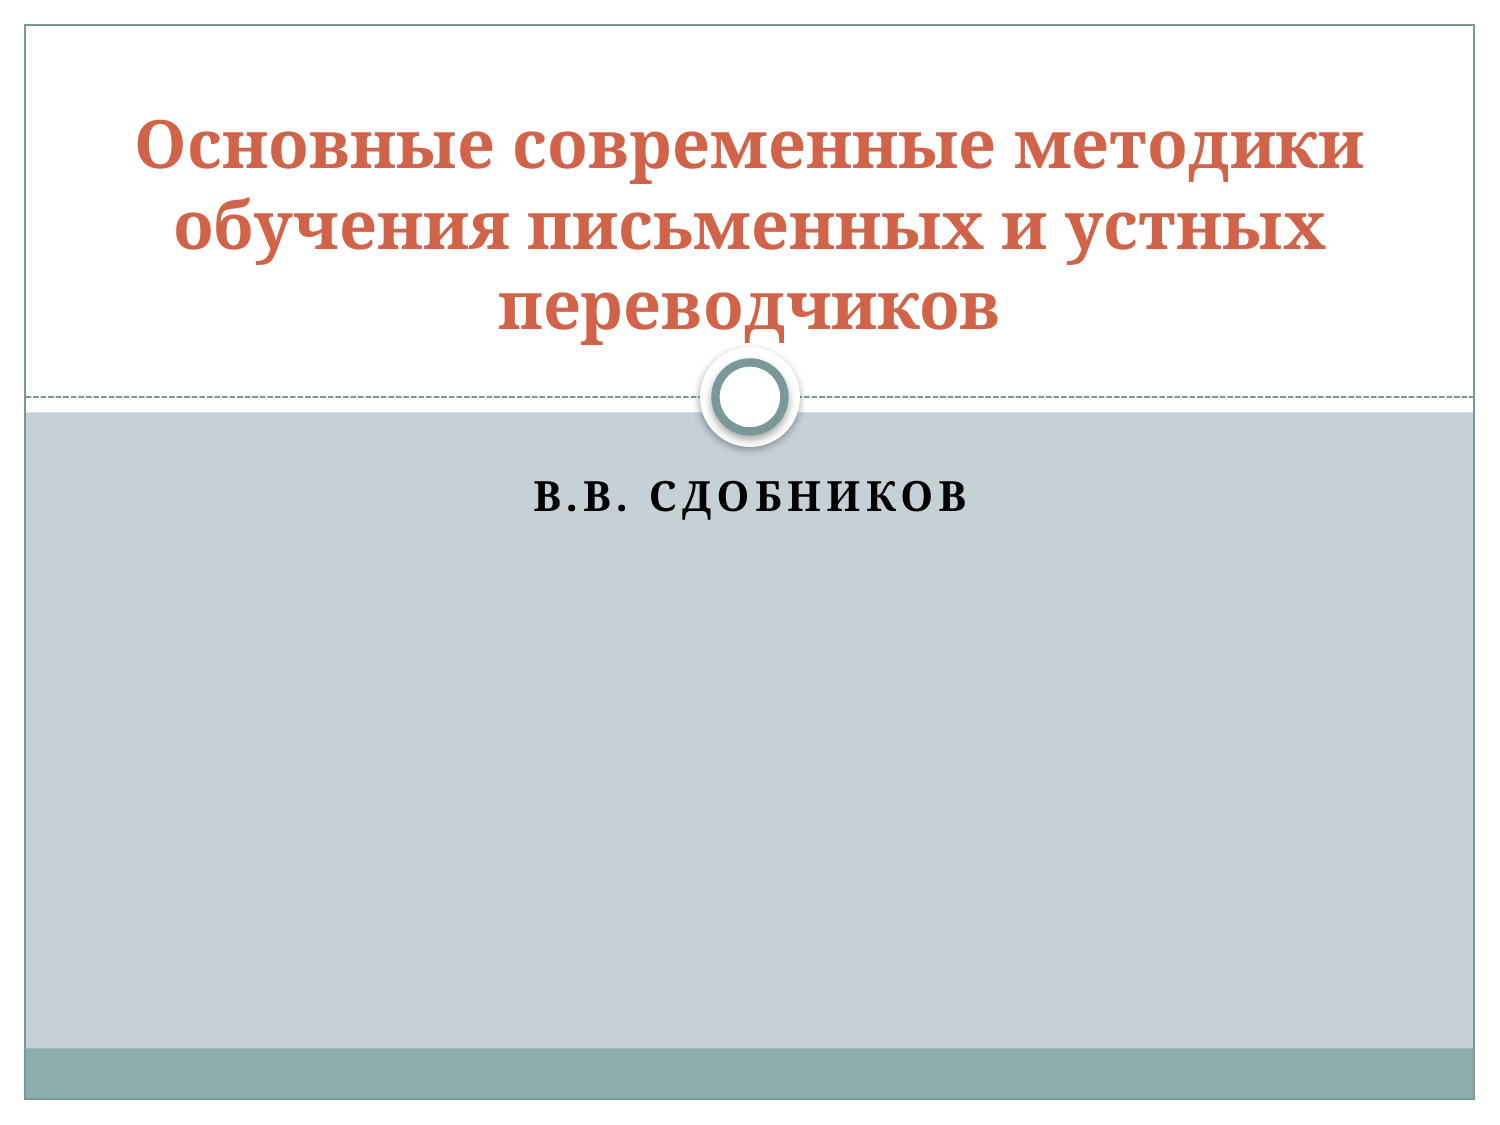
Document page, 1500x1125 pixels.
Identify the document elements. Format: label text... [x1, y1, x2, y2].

title Основные современные методики обучения письменных и устных переводчиков [112, 62, 1388, 350]
subtitle В.В. Сдобников [225, 462, 1275, 750]
